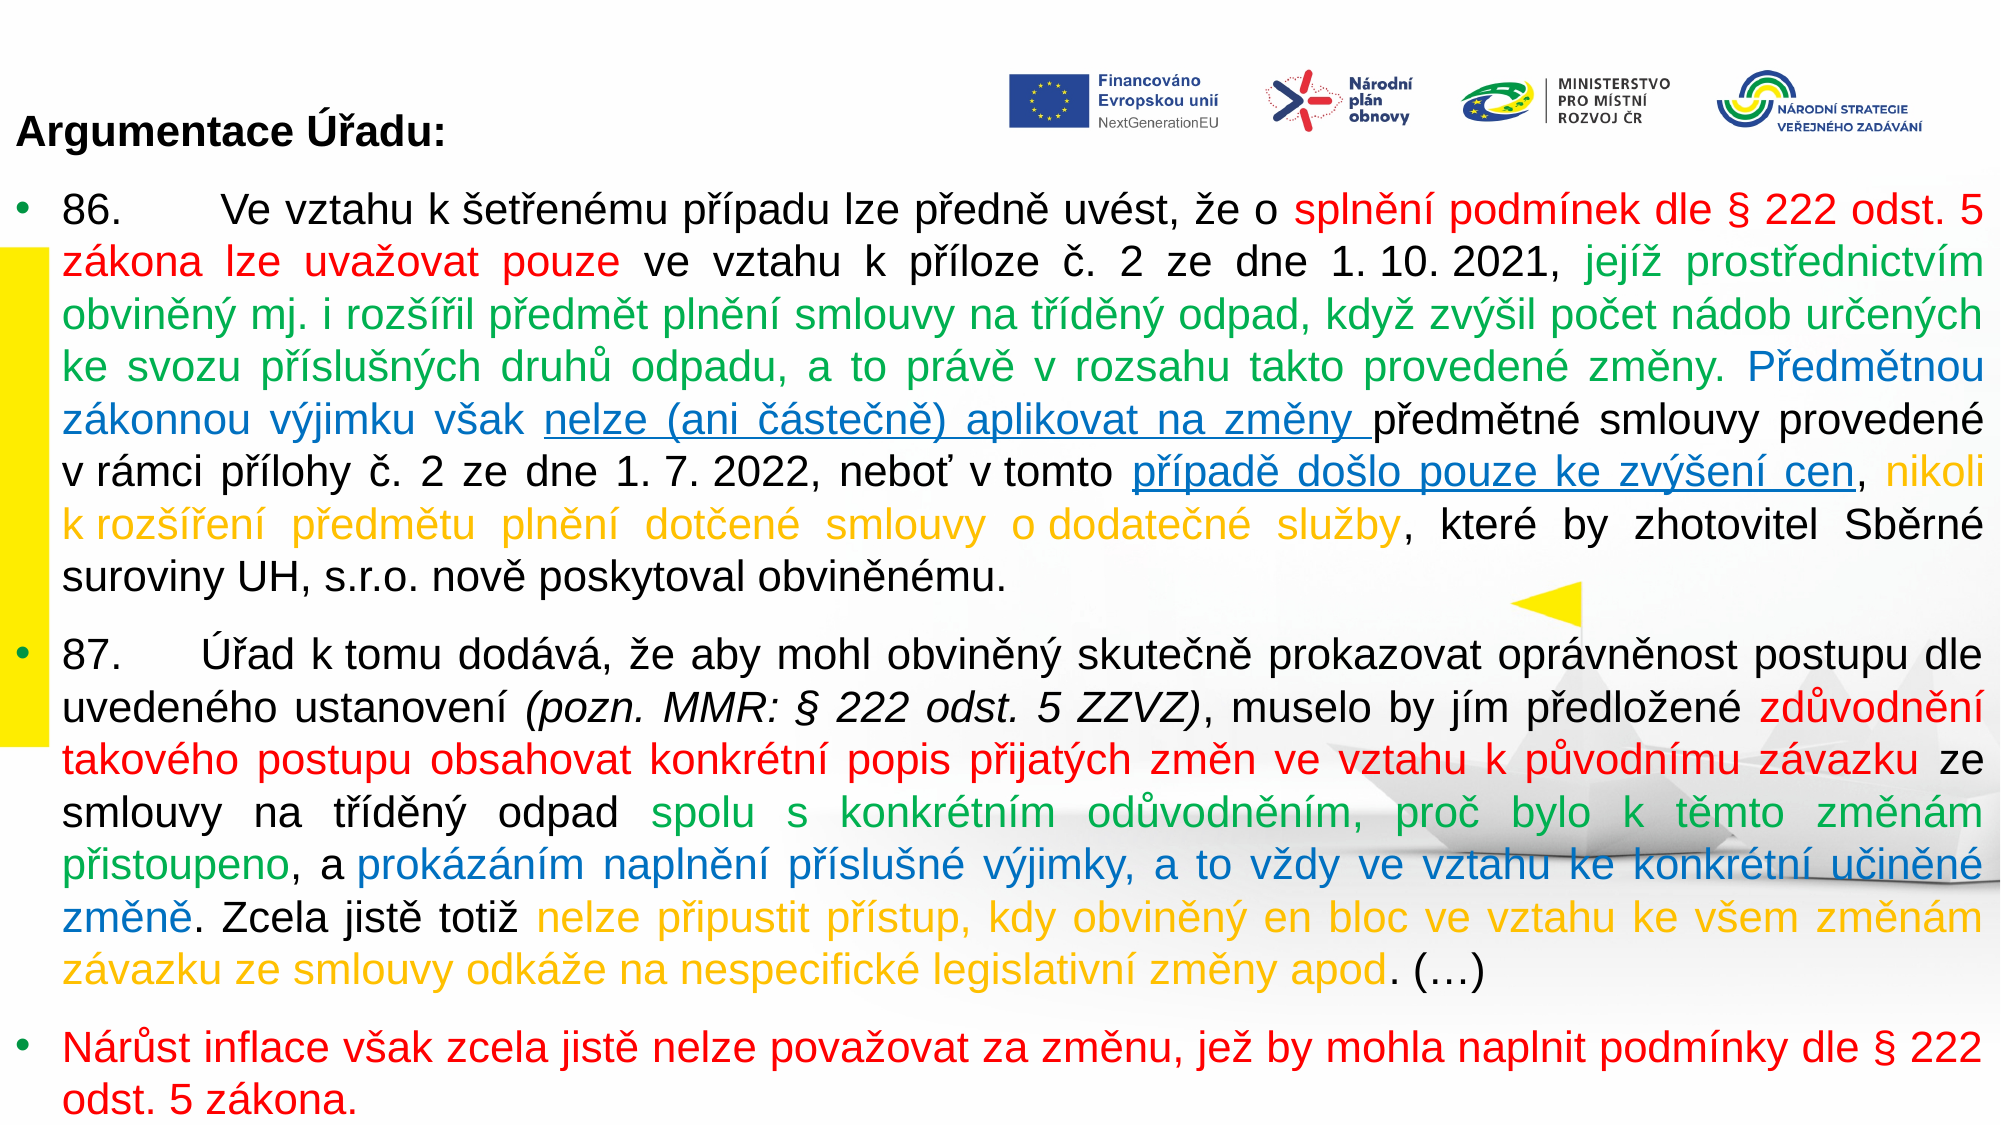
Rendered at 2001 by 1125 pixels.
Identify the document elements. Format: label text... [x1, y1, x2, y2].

text_box Argumentace Úřadu: 86. Ve vztahu k šetřenému případu lze předně uvést, že o splnění podmínek dle § 222 odst. 5 zákona lze uvažovat pouze ve vztahu k příloze č. 2 ze dne 1. 10. 2021, jejíž prostřednictvím obviněný mj. i rozšířil předmět plnění smlouvy na tříděný odpad, když zvýšil počet nádob určených ke svozu příslušných druhů odpadu, a to právě v rozsahu takto provedené změny. Předmětnou zákonnou výjimku však nelze (ani částečně) aplikovat na změny předmětné smlouvy provedené v rámci přílohy č. 2 ze dne 1. 7. 2022, neboť v tomto případě došlo pouze ke zvýšení cen, nikoli k rozšíření předmětu plnění dotčené smlouvy o dodatečné služby, které by zhotovitel Sběrné suroviny UH, s.r.o. nově poskytoval obviněnému. 87. Úřad k tomu dodává, že aby mohl obviněný skutečně prokazovat oprávněnost postupu dle uvedeného ustanovení (pozn. MMR: § 222 odst. 5 ZZVZ), muselo by jím předložené zdůvodnění takového postupu obsahovat konkrétní popis přijatých změn ve vztahu k původnímu závazku ze smlouvy na tříděný odpad spolu s konkrétním odůvodněním, proč bylo k těmto změnám přistoupeno, a prokázáním naplnění příslušné výjimky, a to vždy ve vztahu ke konkrétní učiněné změně. Zcela jistě totiž nelze připustit přístup, kdy obviněný en bloc ve vztahu ke všem změnám závazku ze smlouvy odkáže na nespecifické legislativní změny apod. (…) Nárůst inflace však zcela jistě nelze považovat za změnu, jež by mohla naplnit podmínky dle § 222 odst. 5 zákona. [0, 95, 2000, 1125]
picture [0, 0, 2001, 1125]
